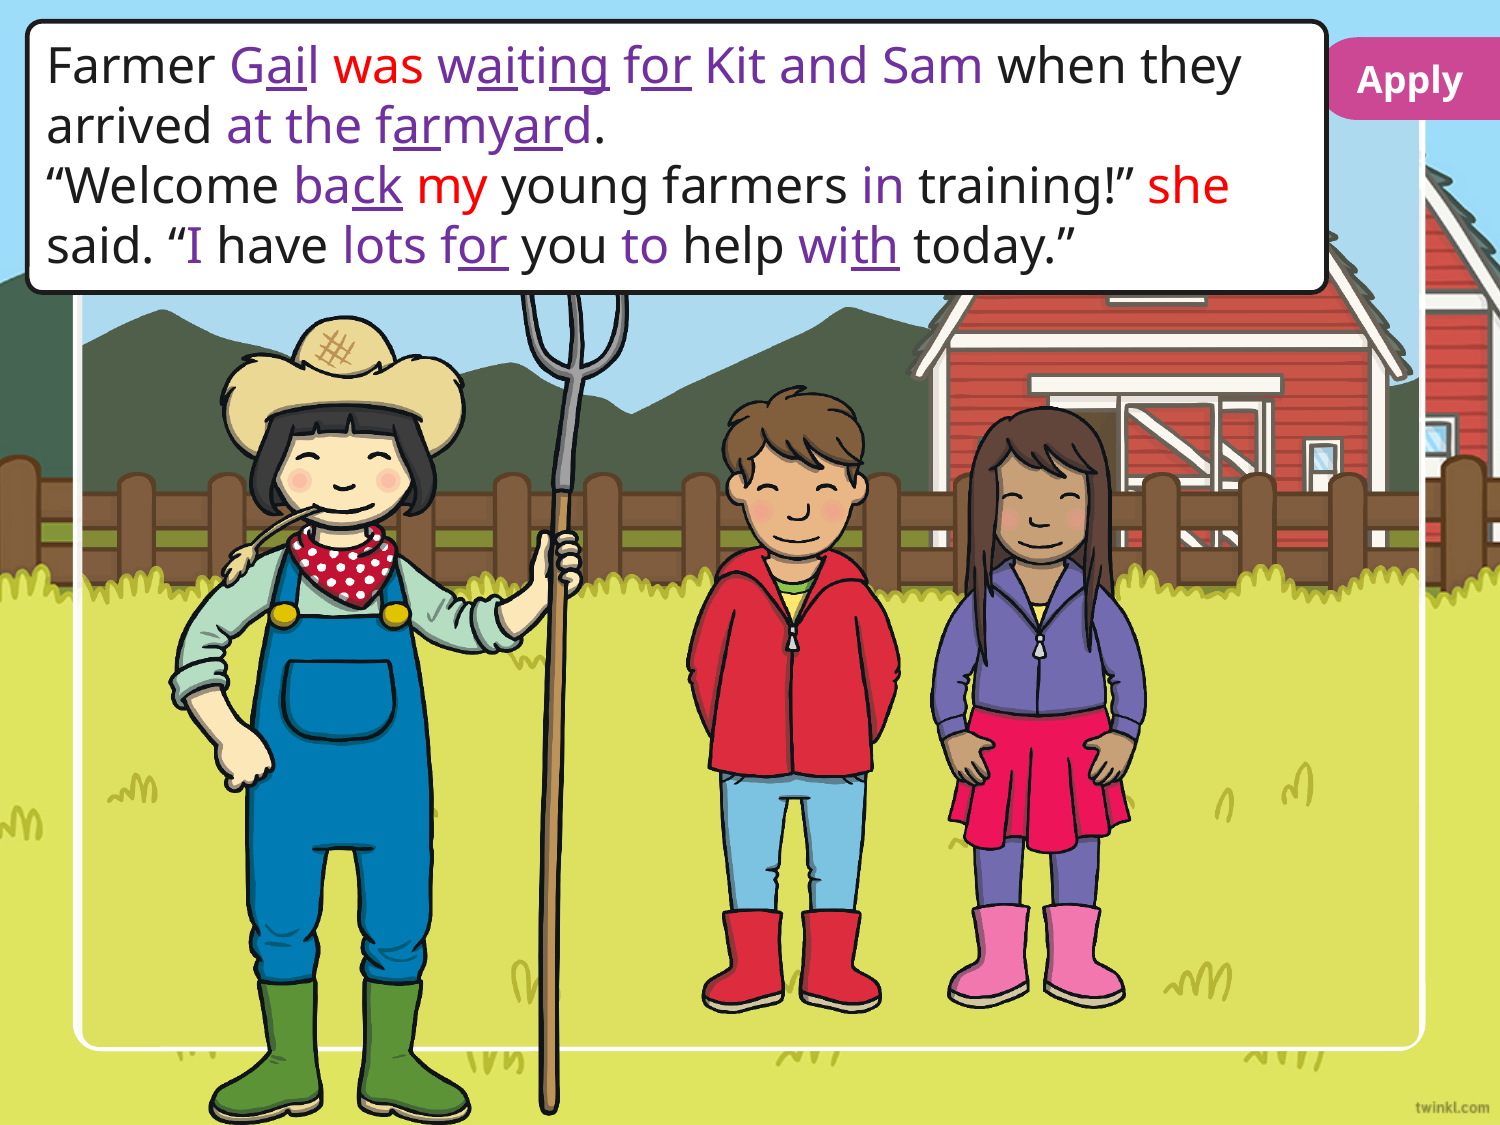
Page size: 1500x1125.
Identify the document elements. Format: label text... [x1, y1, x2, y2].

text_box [1315, 37, 1500, 120]
text_box Farmer Gail was waiting for Kit and Sam when they arrived at the farmyard. “Welcome back,my young farmers in training!” she said. “I have lots for you to help with today.” [26, 20, 1328, 294]
picture [0, 0, 1500, 1125]
